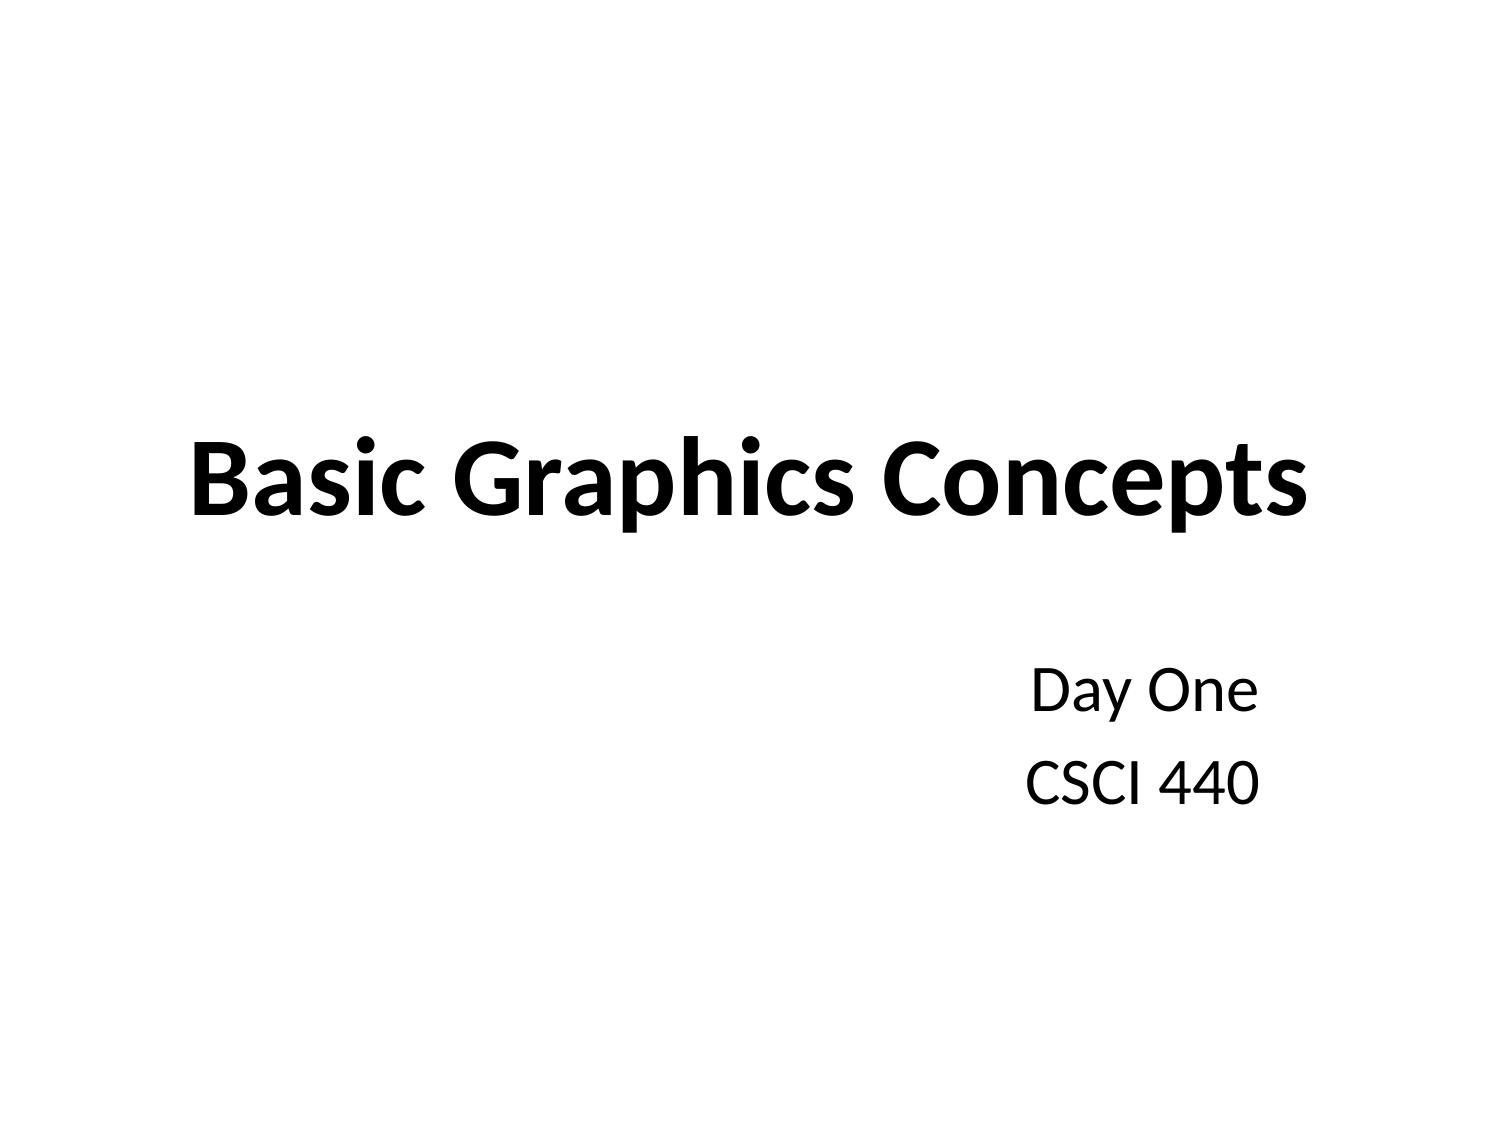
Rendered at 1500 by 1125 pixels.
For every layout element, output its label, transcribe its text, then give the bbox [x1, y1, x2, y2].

subtitle Day One CSCI 440 [225, 637, 1275, 925]
title Basic Graphics Concepts [112, 349, 1388, 591]
